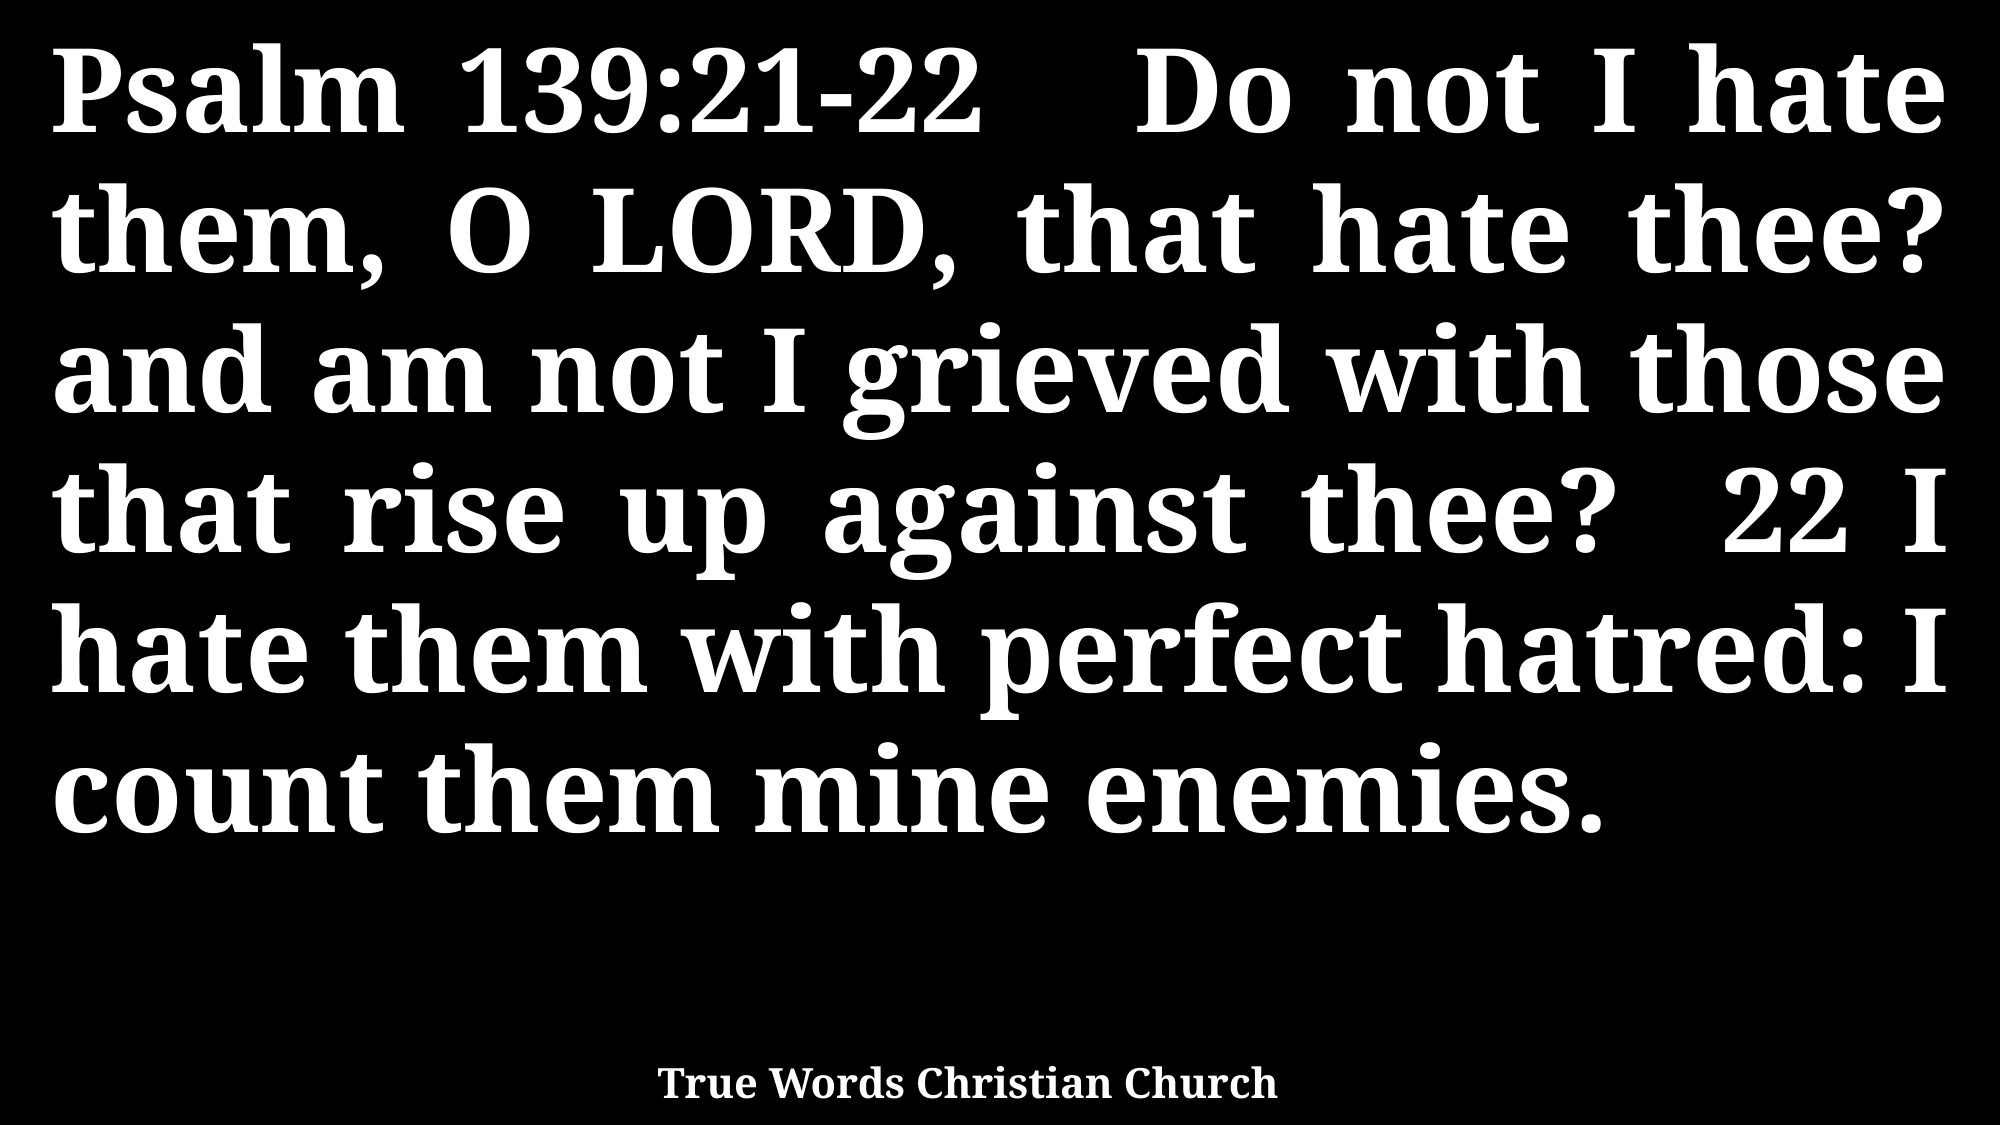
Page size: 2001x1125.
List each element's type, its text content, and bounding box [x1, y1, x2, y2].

text_box Psalm 139:21-22 Do not I hate them, O LORD, that hate thee? and am not I grieved with those that rise up against thee? 22 I hate them with perfect hatred: I count them mine enemies. [35, 8, 1965, 863]
text_box True Words Christian Church [642, 1049, 1294, 1114]
